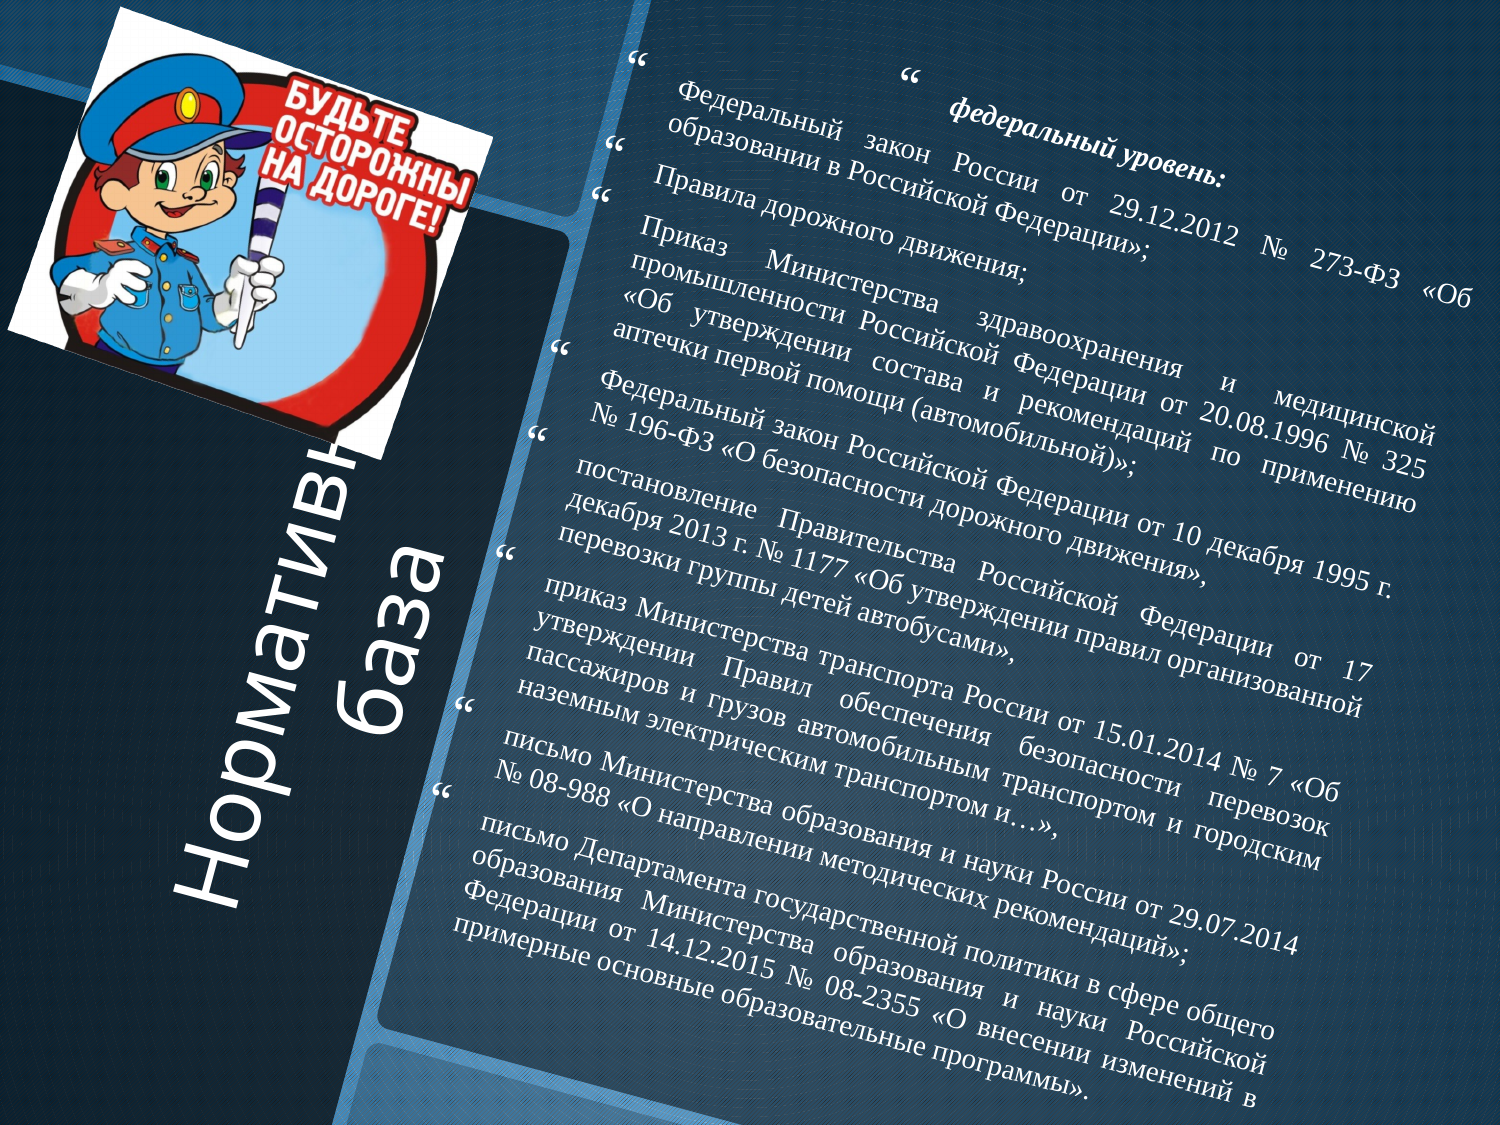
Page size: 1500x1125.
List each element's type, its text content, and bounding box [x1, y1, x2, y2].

list федеральный уровень: Федеральный закон России от 29.12.2012 № 273-ФЗ «Об образовании в Российской Федерации»; Правила дорожного движения; Приказ Министерства здравоохранения и медицинской промышленности Российской Федерации от 20.08.1996 № 325 «Об утверждении состава и рекомендаций по применению аптечки первой помощи (автомобильной)»; Федеральный закон Российской Федерации от 10 декабря 1995 г. № 196-ФЗ «О безопасности дорожного движения», постановление Правительства Российской Федерации от 17 декабря 2013 г. № 1177 «Об утверждении правил организованной перевозки группы детей автобусами», приказ Министерства транспорта России от 15.01.2014 № 7 «Об утверждении Правил обеспечения безопасности перевозок пассажиров и грузов автомобильным транспортом и городским наземным электрическим транспортом и…», письмо Министерства образования и науки России от 29.07.2014 № 08-988 «О направлении методических рекомендаций»; письмо Департамента государственной политики в сфере общего образования Министерства образования и науки Российской Федерации от 14.12.2015 № 08-2355 «О внесении изменений в примерные основные образовательные программы». [374, 0, 1500, 1125]
title Нормативная база [69, 228, 554, 1056]
picture [8, 7, 493, 459]
